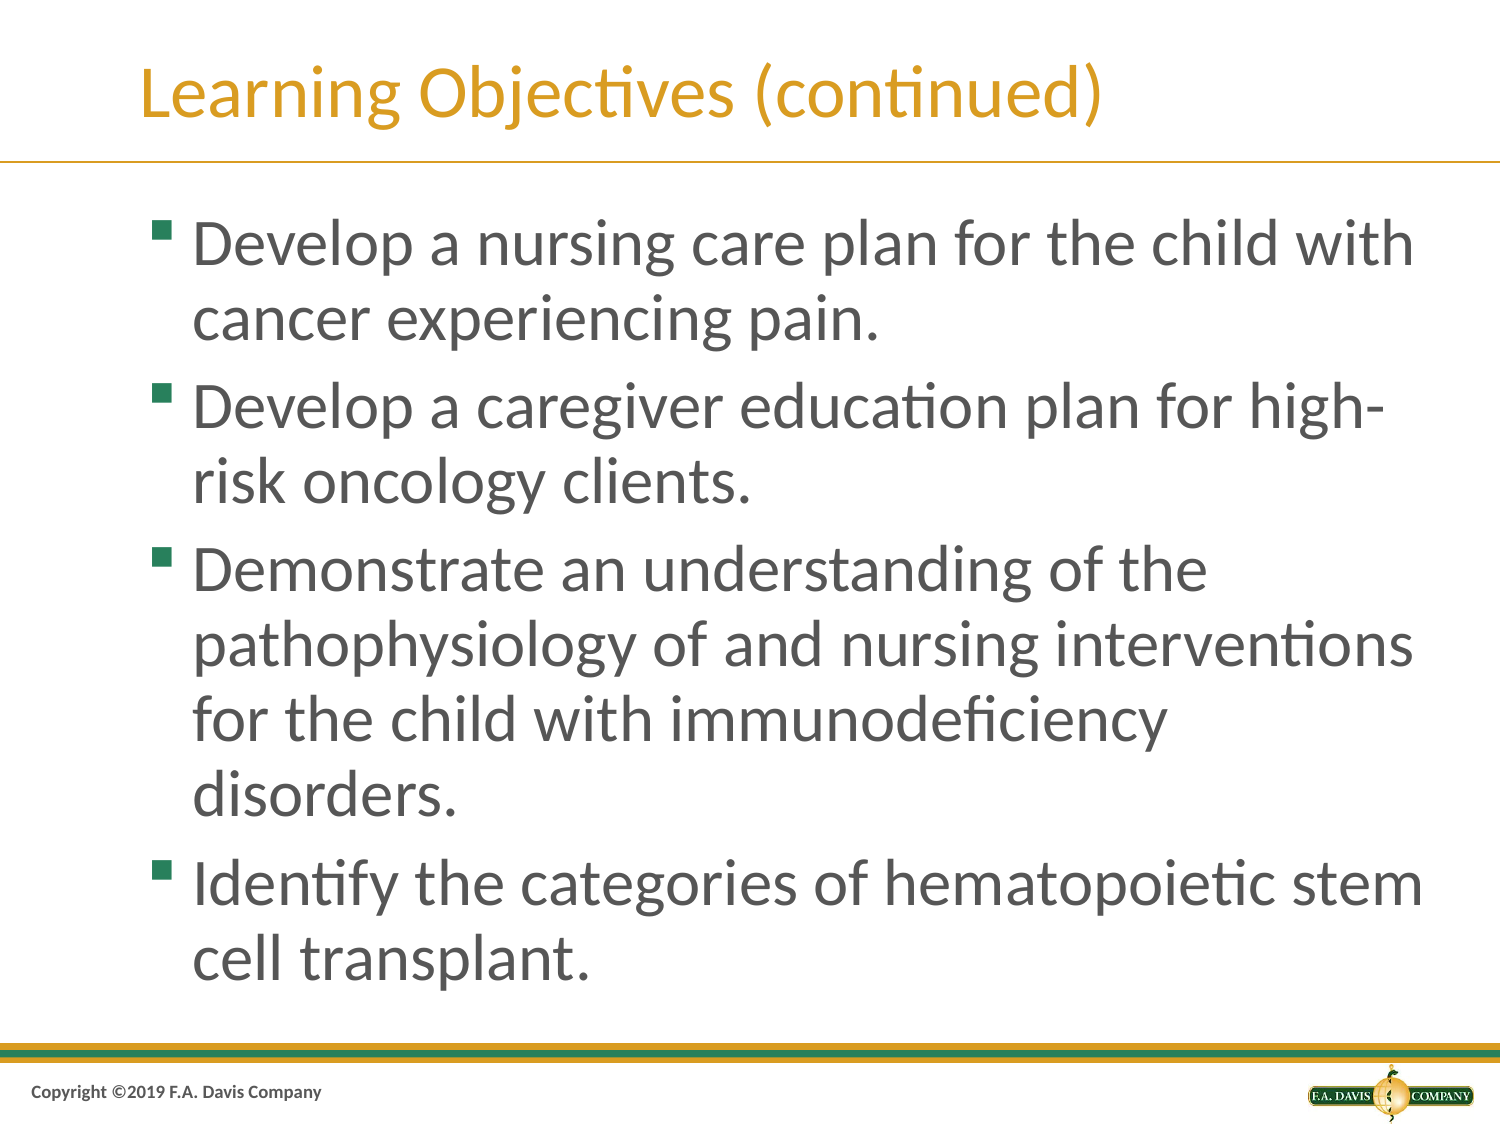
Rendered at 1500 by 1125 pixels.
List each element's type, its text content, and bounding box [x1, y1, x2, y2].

picture [1308, 1064, 1474, 1124]
picture [0, 1058, 1500, 1063]
title Learning Objectives (continued) [124, 44, 1475, 142]
list Develop a nursing care plan for the child with cancer experiencing pain. Develop a caregiver education plan for high-risk oncology clients. Demonstrate an understanding of the pathophysiology of and nursing interventions for the child with immunodeficiency disorders. Identify the categories of hematopoietic stem cell transplant. [75, 196, 1463, 1013]
picture [0, 1043, 1500, 1050]
